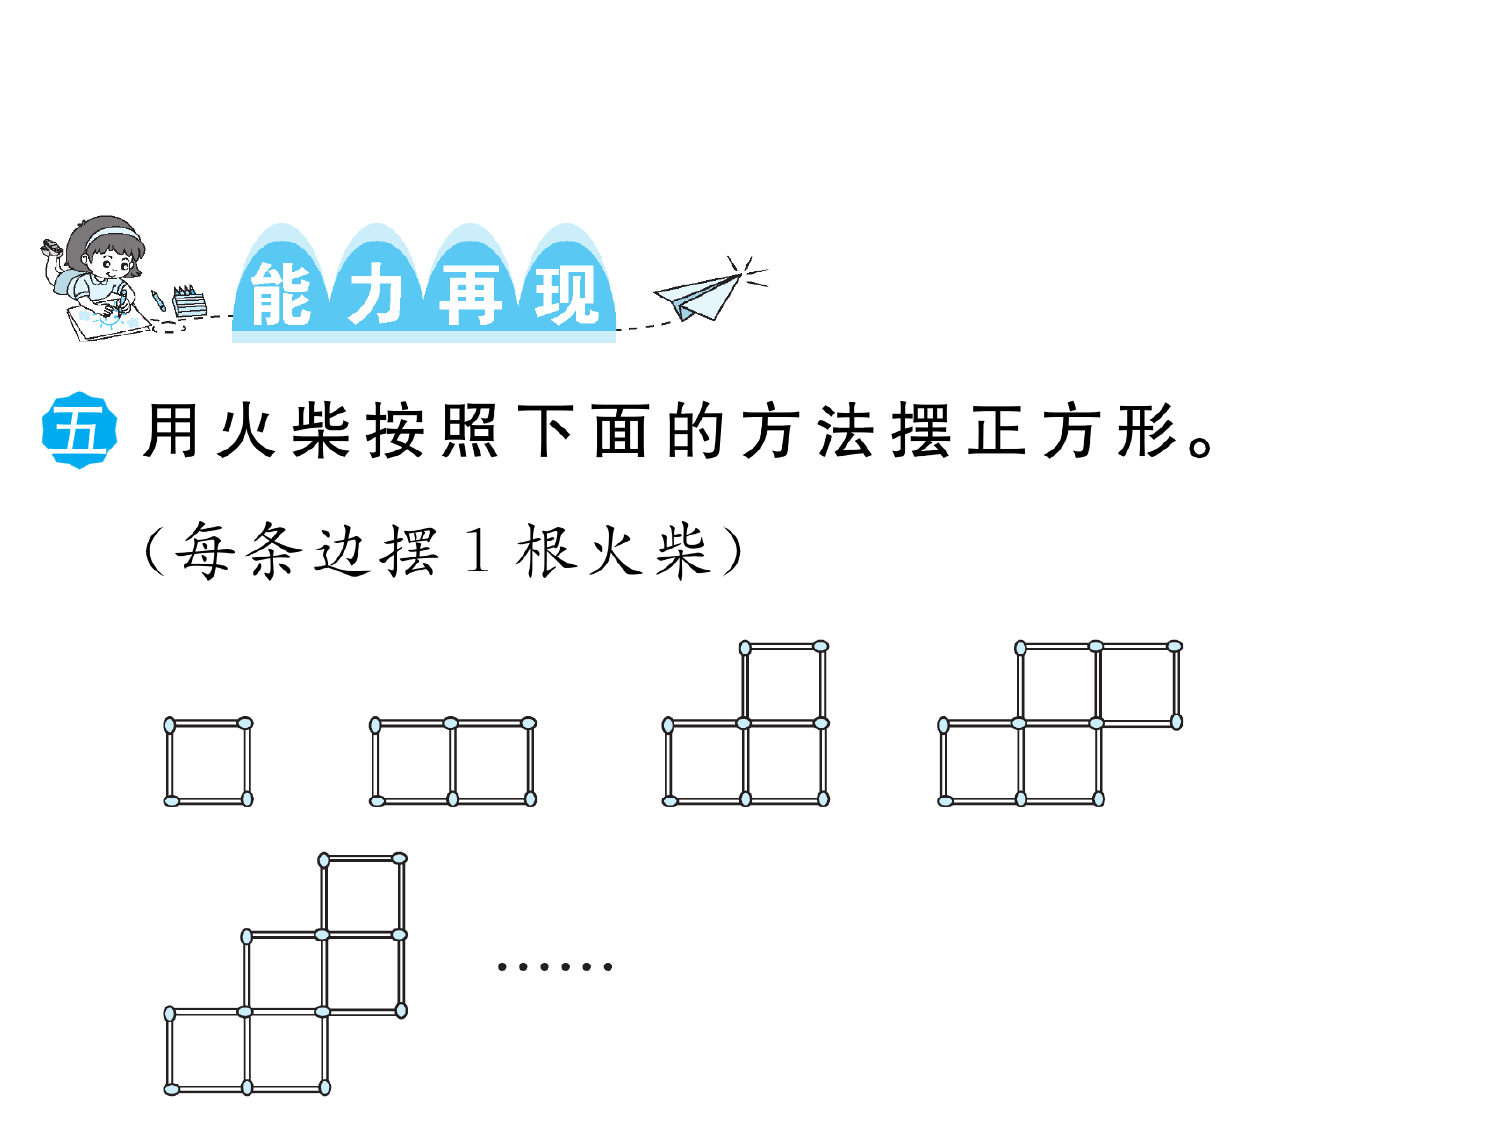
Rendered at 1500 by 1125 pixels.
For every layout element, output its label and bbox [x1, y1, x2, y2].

picture [35, 177, 1241, 1122]
